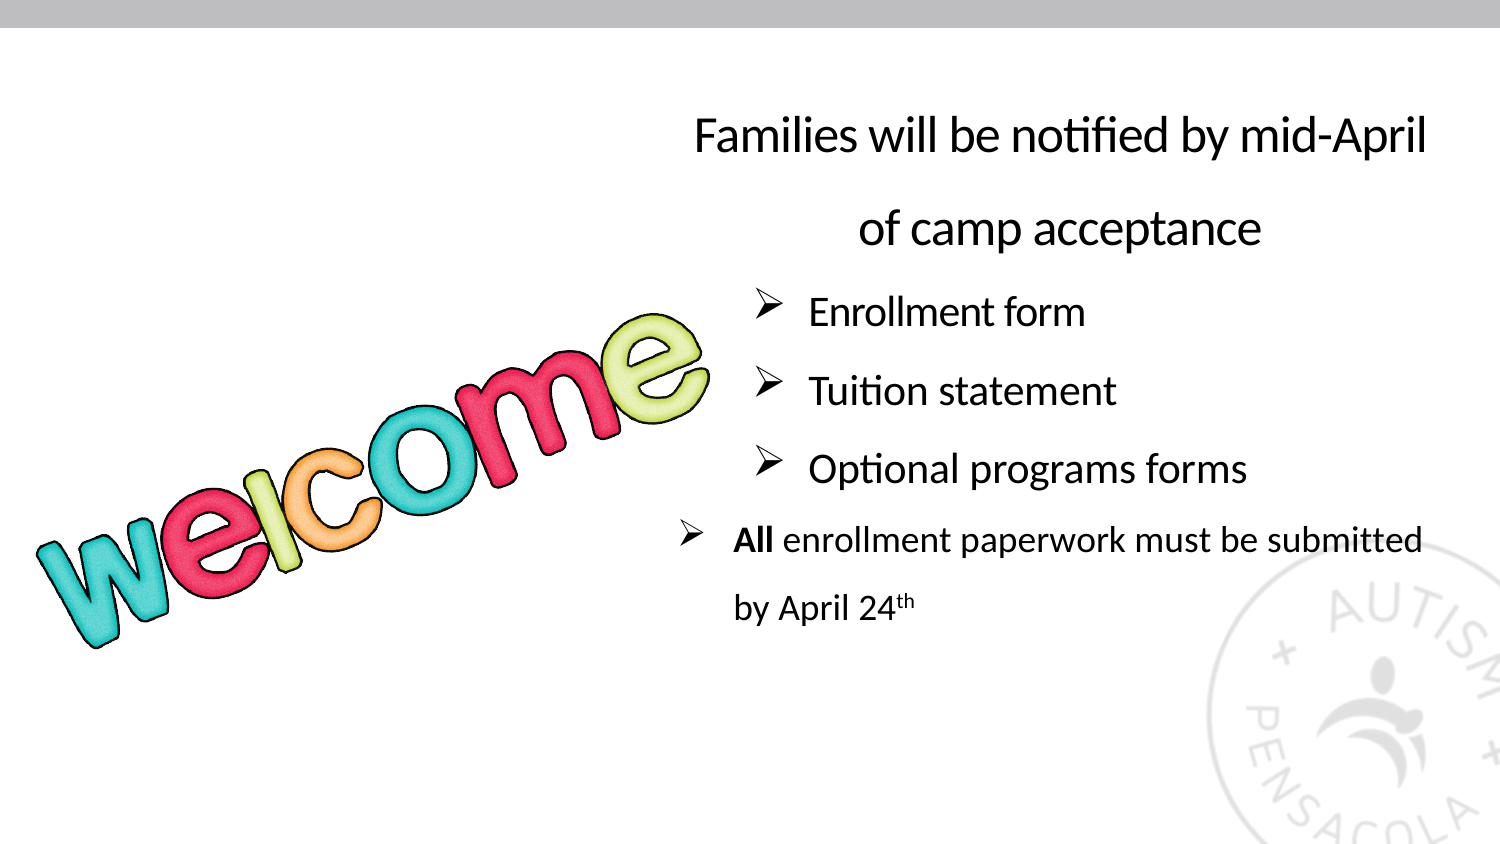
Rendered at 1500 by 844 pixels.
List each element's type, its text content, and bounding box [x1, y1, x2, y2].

text_box [0, 0, 1500, 28]
list Families will be notified by mid-April of camp acceptance Enrollment form Tuition statement Optional programs forms All enrollment paperwork must be submitted by April 24th [675, 68, 1462, 628]
text_box [1148, 479, 1500, 844]
picture [24, 283, 735, 673]
